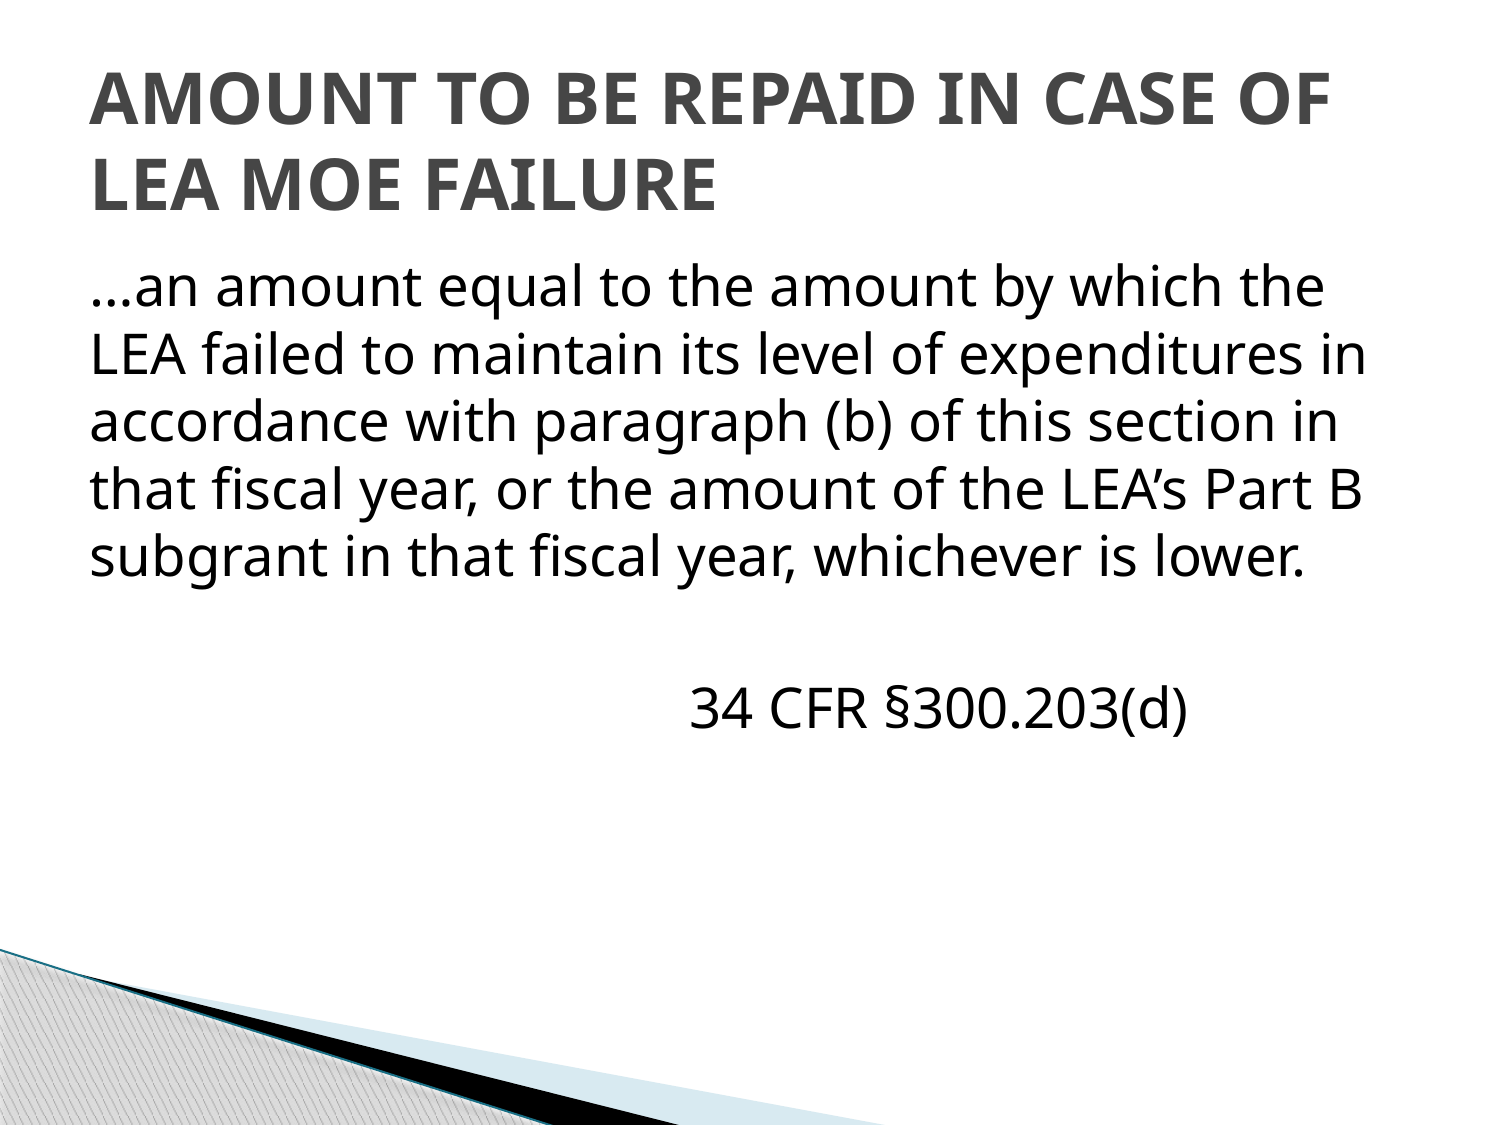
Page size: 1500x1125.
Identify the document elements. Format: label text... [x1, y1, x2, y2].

title Amount to be repaid in case of LEA MOE failure [75, 45, 1425, 233]
list …an amount equal to the amount by which the LEA failed to maintain its level of expenditures in accordance with paragraph (b) of this section in that fiscal year, or the amount of the LEA’s Part B subgrant in that fiscal year, whichever is lower. 34 CFR §300.203(d) [75, 243, 1425, 986]
